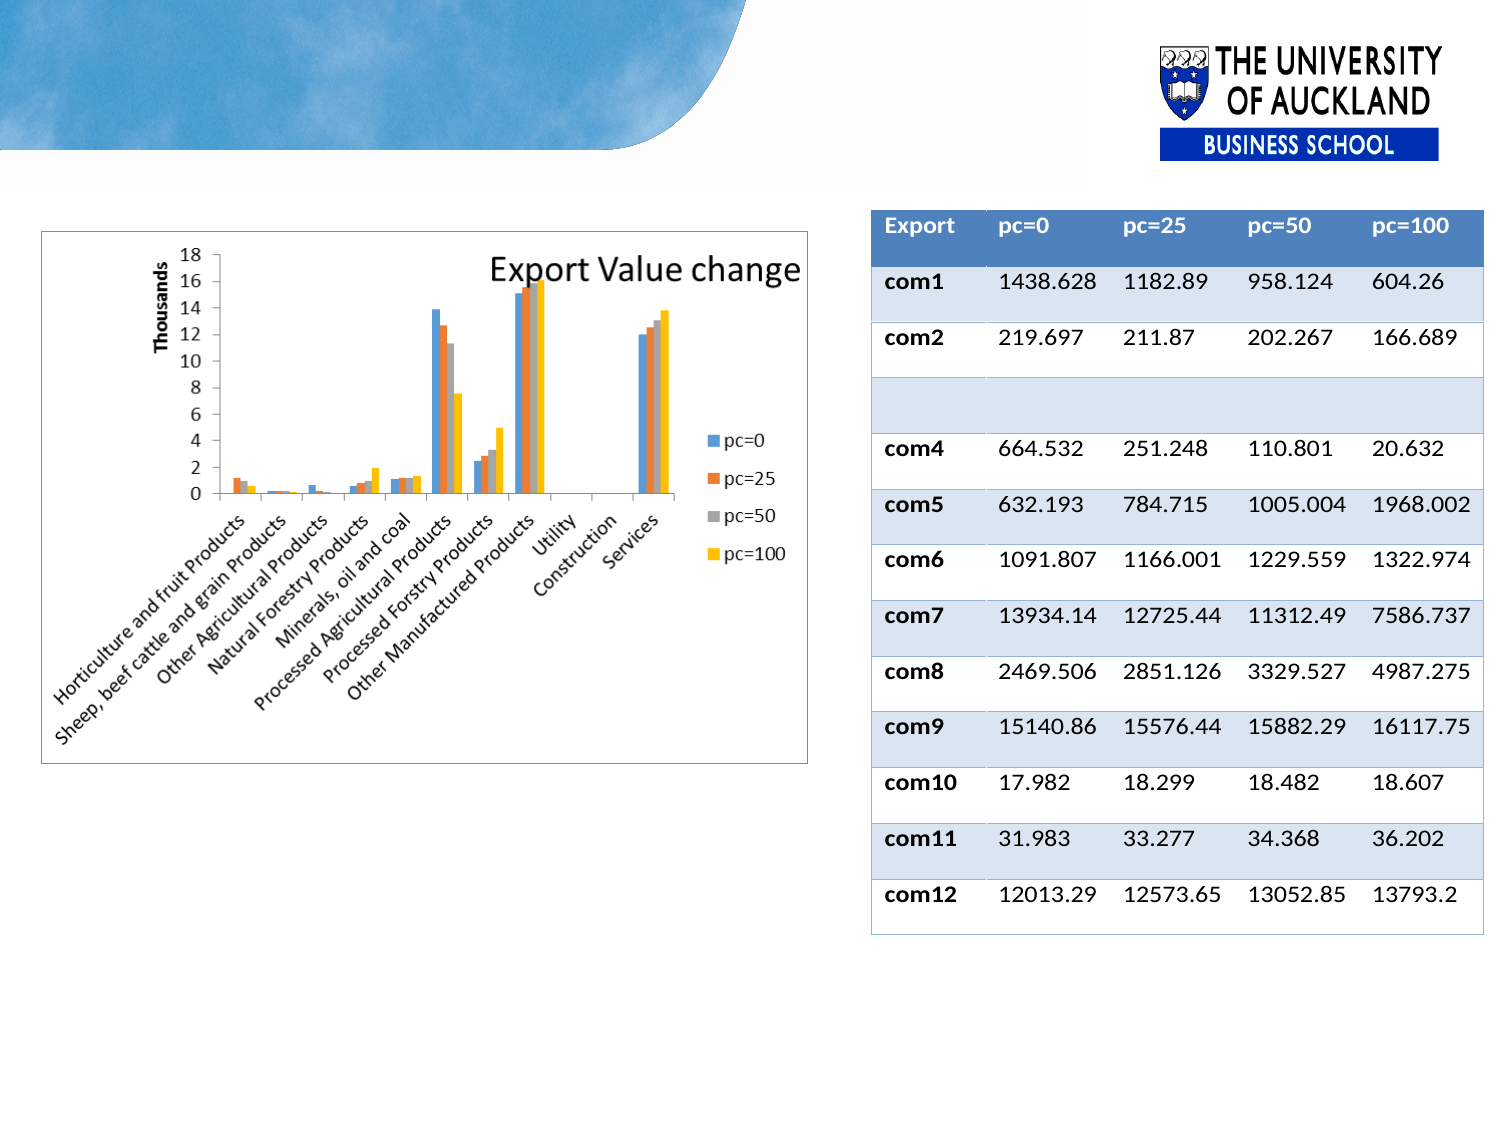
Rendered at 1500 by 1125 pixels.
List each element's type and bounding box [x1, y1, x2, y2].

picture [0, 0, 1500, 935]
list [40, 231, 638, 764]
